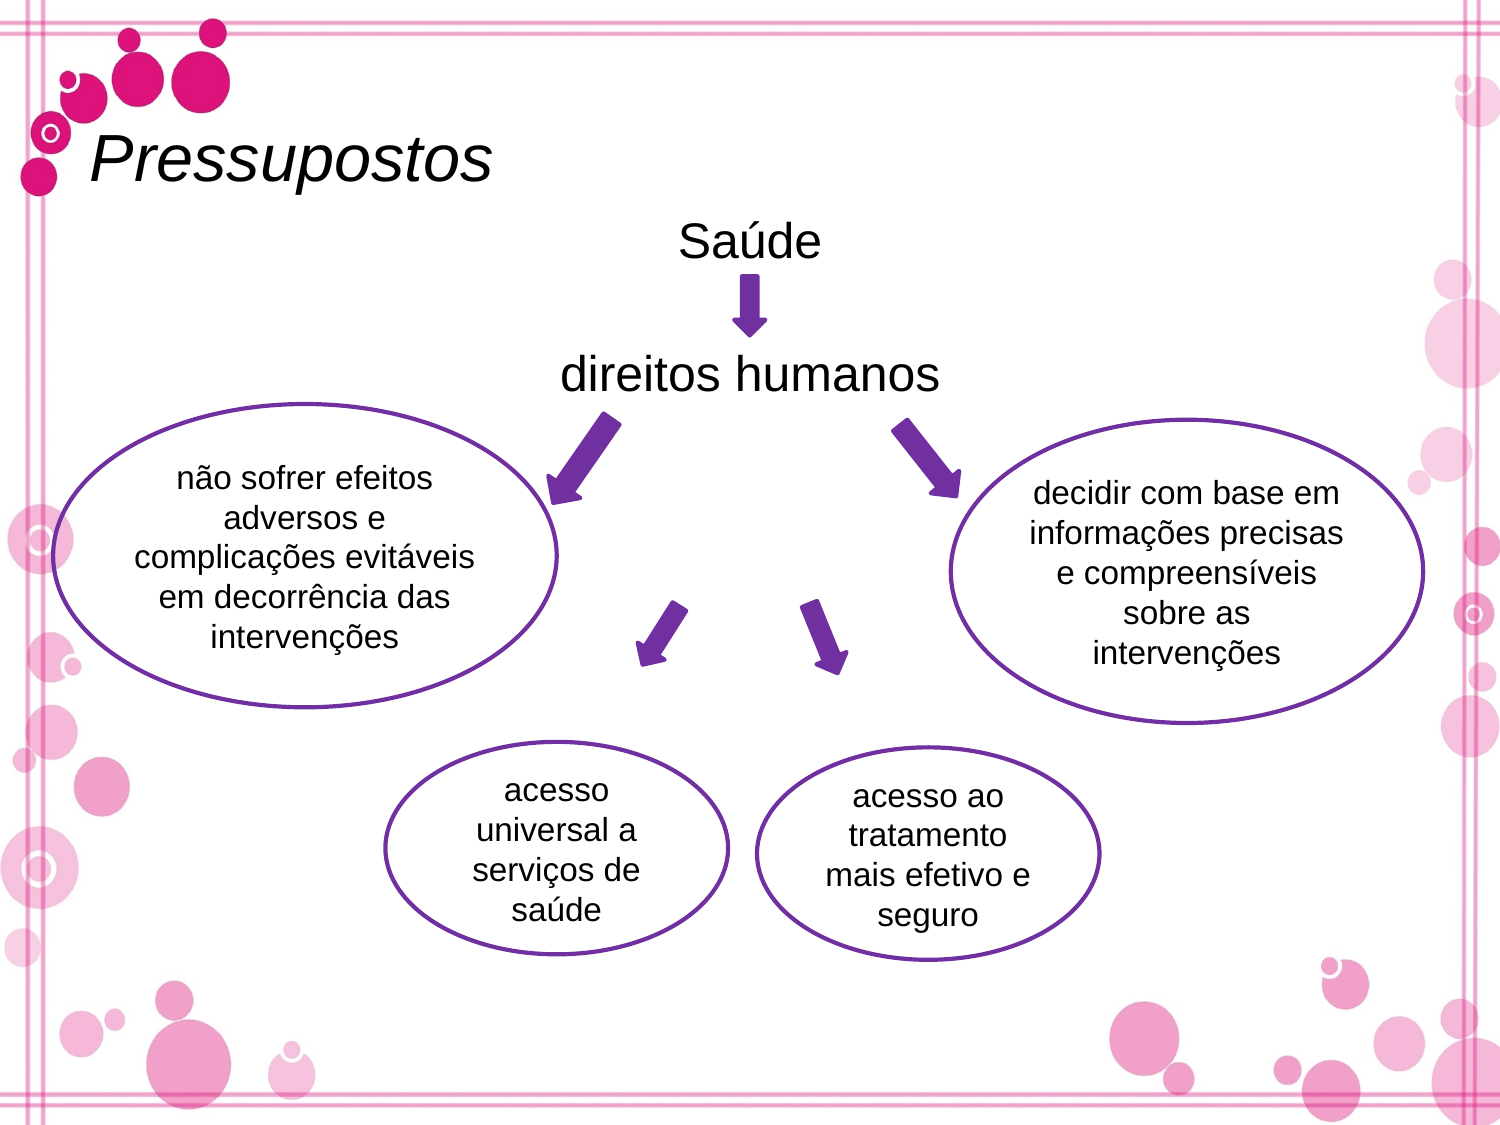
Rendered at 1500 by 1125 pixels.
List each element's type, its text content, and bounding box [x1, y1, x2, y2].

text_box não sofrer efeitos adversos e complicações evitáveis em decorrência das intervenções [50, 401, 559, 710]
text_box acesso universal a serviços de saúde [383, 739, 731, 957]
text_box Saúde direitos humanos [112, 208, 1388, 1106]
text_box acesso ao tratamento mais efetivo e seguro [754, 745, 1102, 962]
picture [0, 0, 1500, 1125]
text_box [546, 411, 622, 505]
text_box [732, 274, 768, 338]
text_box decidir com base em informações precisas e compreensíveis sobre as intervenções [948, 417, 1426, 726]
text_box [891, 417, 962, 499]
text_box [635, 600, 689, 667]
text_box [799, 599, 849, 676]
text_box Pressupostos [74, 107, 561, 220]
